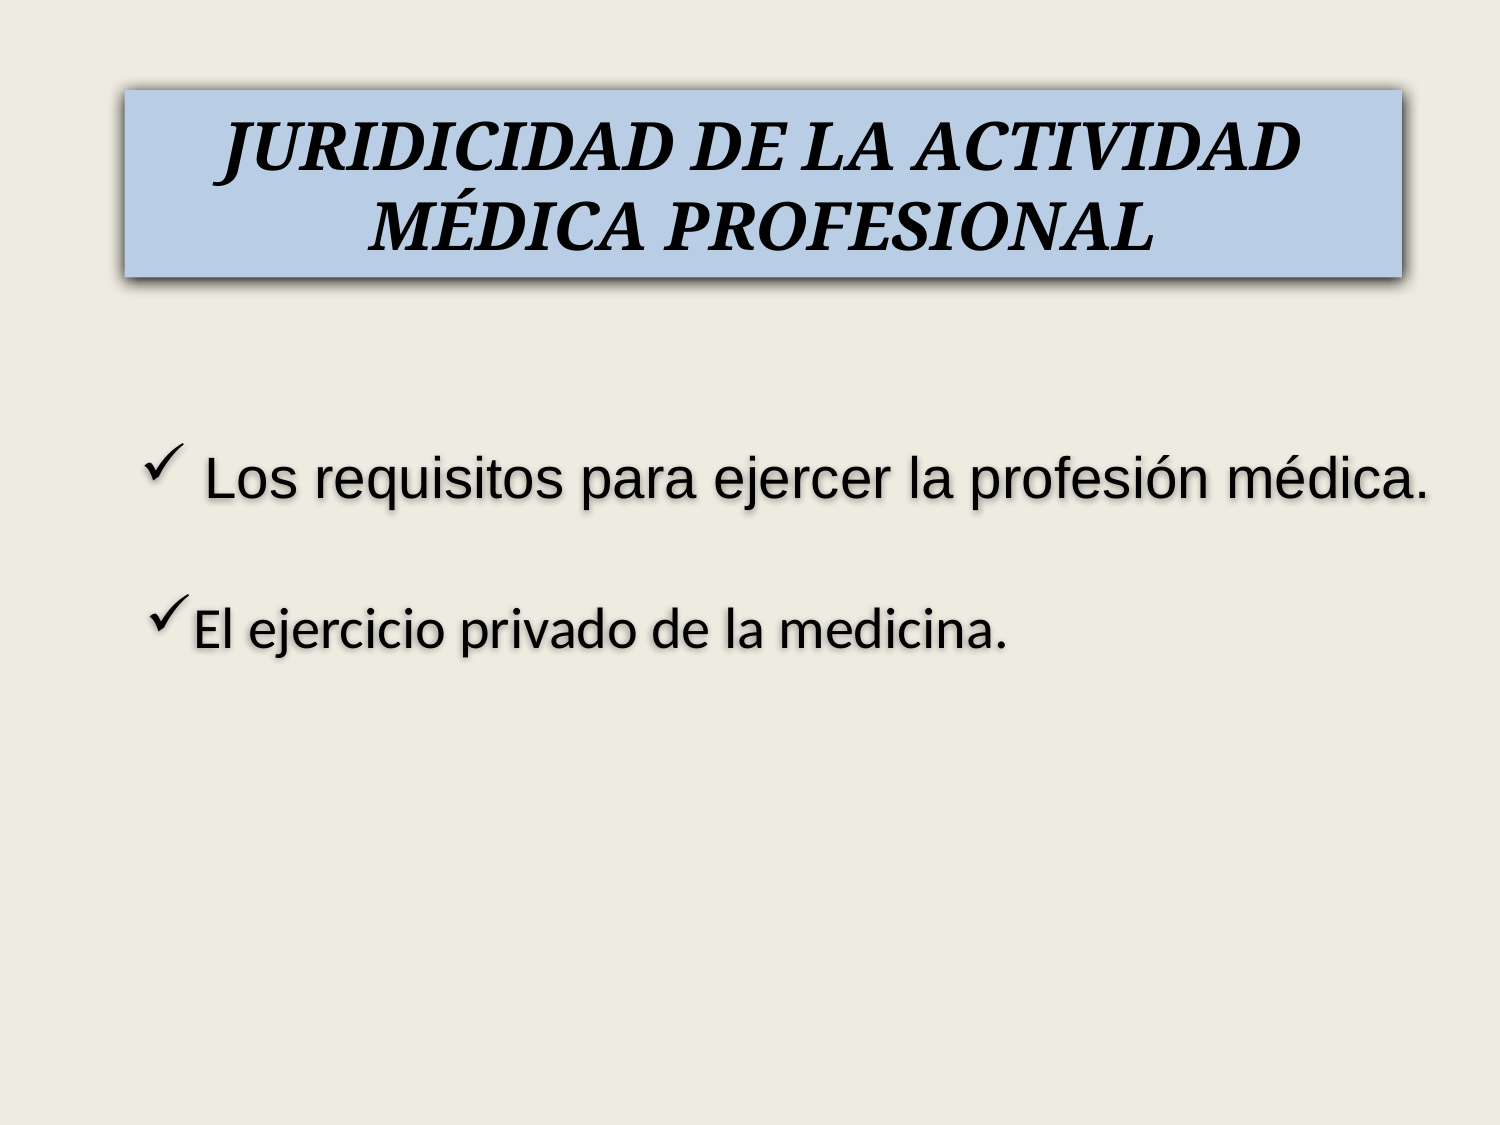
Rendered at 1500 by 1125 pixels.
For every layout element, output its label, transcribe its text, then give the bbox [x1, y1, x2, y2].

text_box Los requisitos para ejercer la profesión médica. [124, 432, 1464, 518]
title JURIDICIDAD DE LA ACTIVIDAD MÉDICA PROFESIONAL [124, 89, 1403, 278]
text_box El ejercicio privado de la medicina. [130, 583, 1025, 669]
